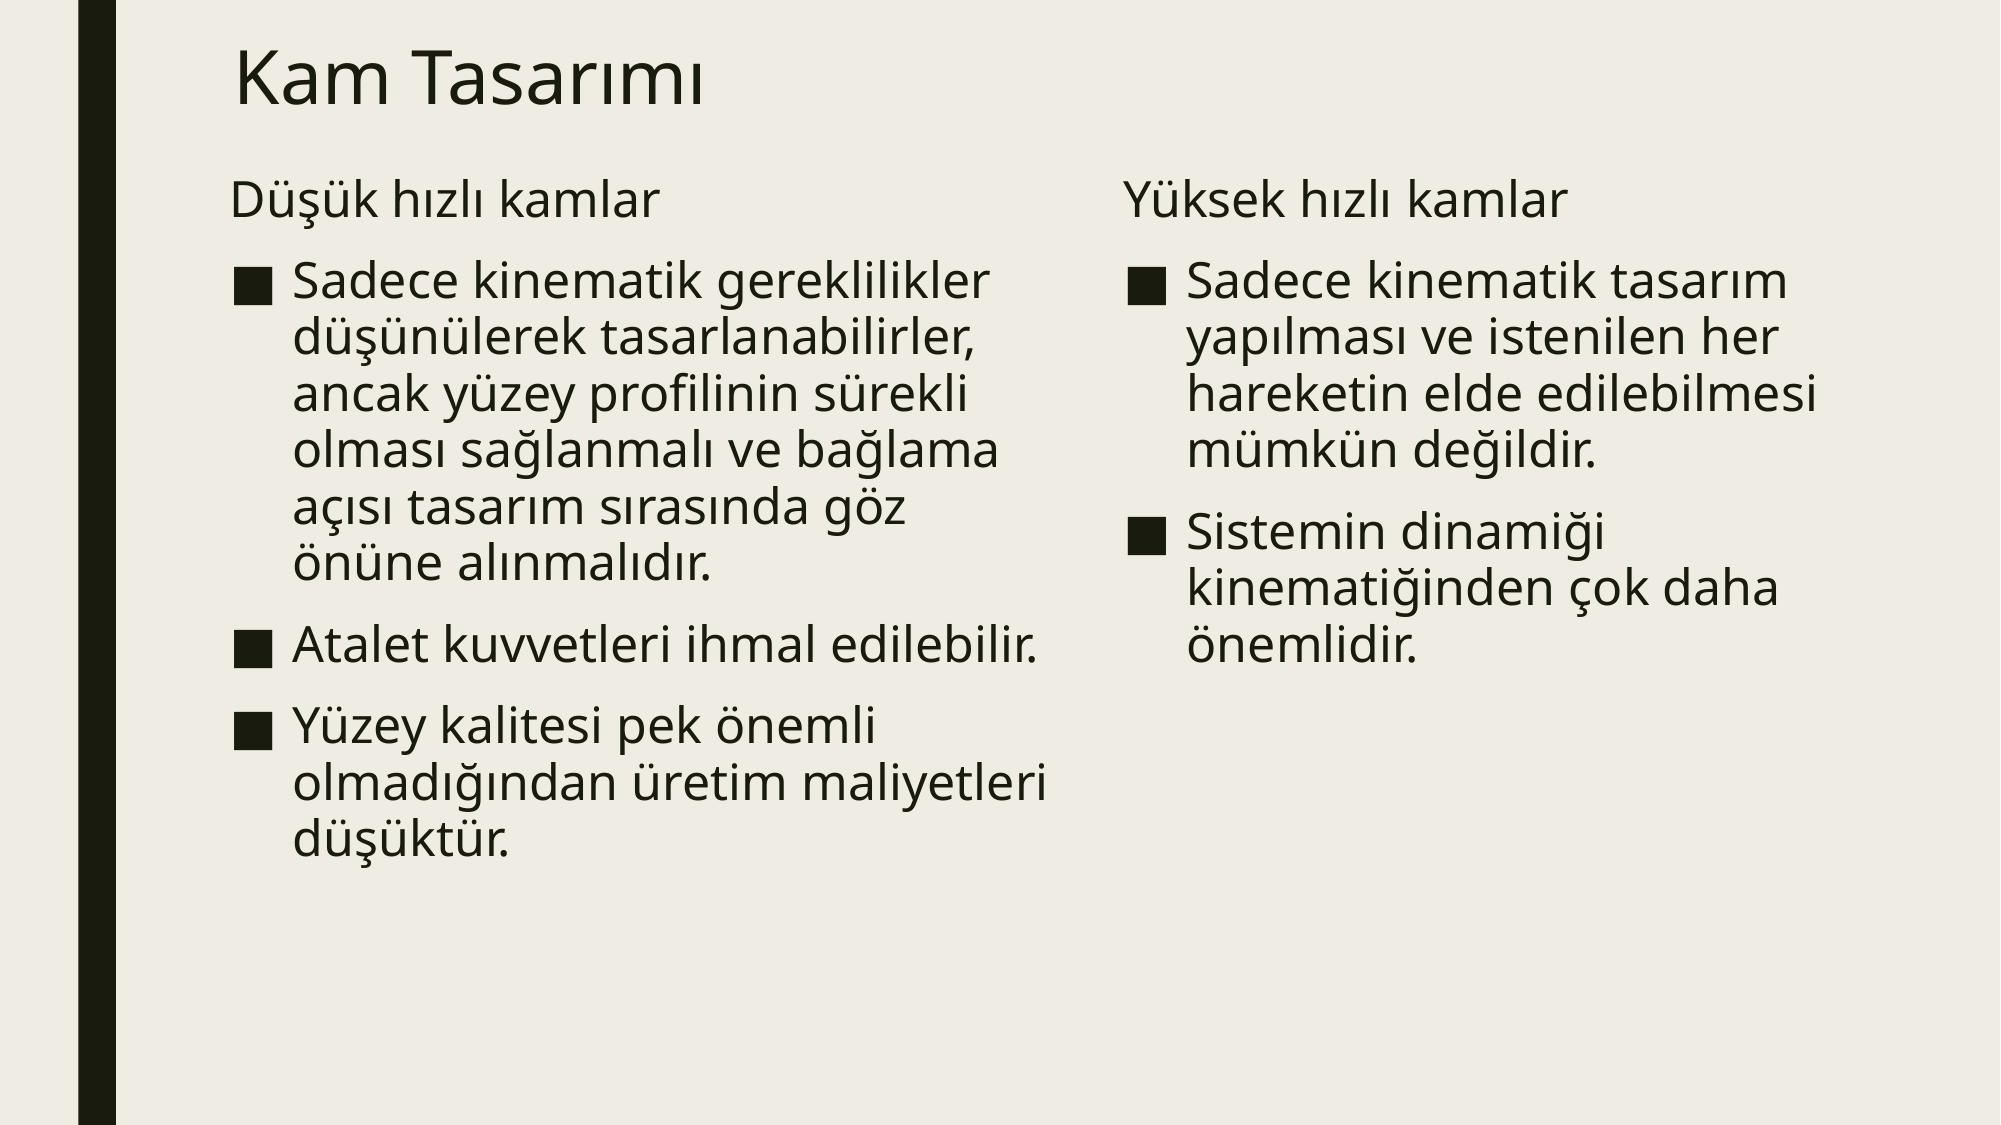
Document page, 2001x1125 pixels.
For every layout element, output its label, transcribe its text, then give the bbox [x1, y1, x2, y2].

list Düşük hızlı kamlar Sadece kinematik gereklilikler düşünülerek tasarlanabilirler, ancak yüzey profilinin sürekli olması sağlanmalı ve bağlama açısı tasarım sırasında göz önüne alınmalıdır. Atalet kuvvetleri ihmal edilebilir. Yüzey kalitesi pek önemli olmadığından üretim maliyetleri düşüktür. [214, 164, 1071, 963]
list Yüksek hızlı kamlar Sadece kinematik tasarım yapılması ve istenilen her hareketin elde edilebilmesi mümkün değildir. Sistemin dinamiği kinematiğinden çok daha önemlidir. [1108, 164, 1969, 961]
title Kam Tasarımı [218, 33, 1971, 157]
